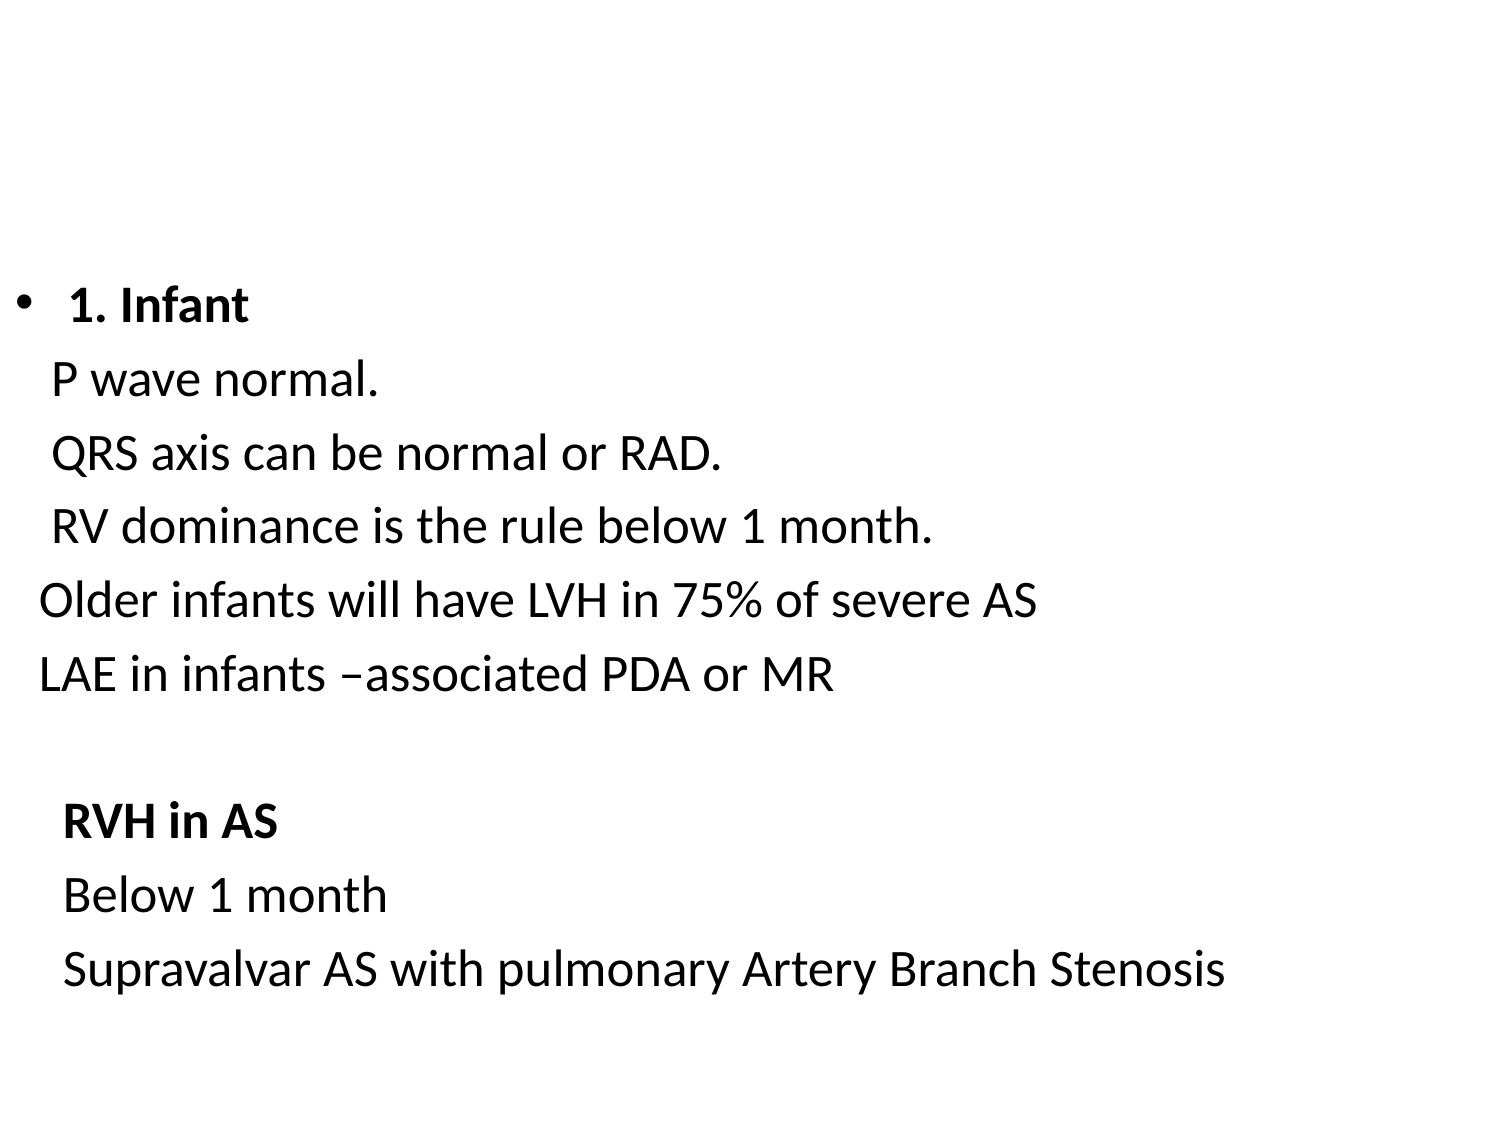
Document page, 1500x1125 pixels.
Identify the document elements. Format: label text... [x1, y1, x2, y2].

list 1. Infant P wave normal. QRS axis can be normal or RAD. RV dominance is the rule below 1 month. Older infants will have LVH in 75% of severe AS LAE in infants –associated PDA or MR RVH in AS Below 1 month Supravalvar AS with pulmonary Artery Branch Stenosis [0, 262, 1500, 1005]
